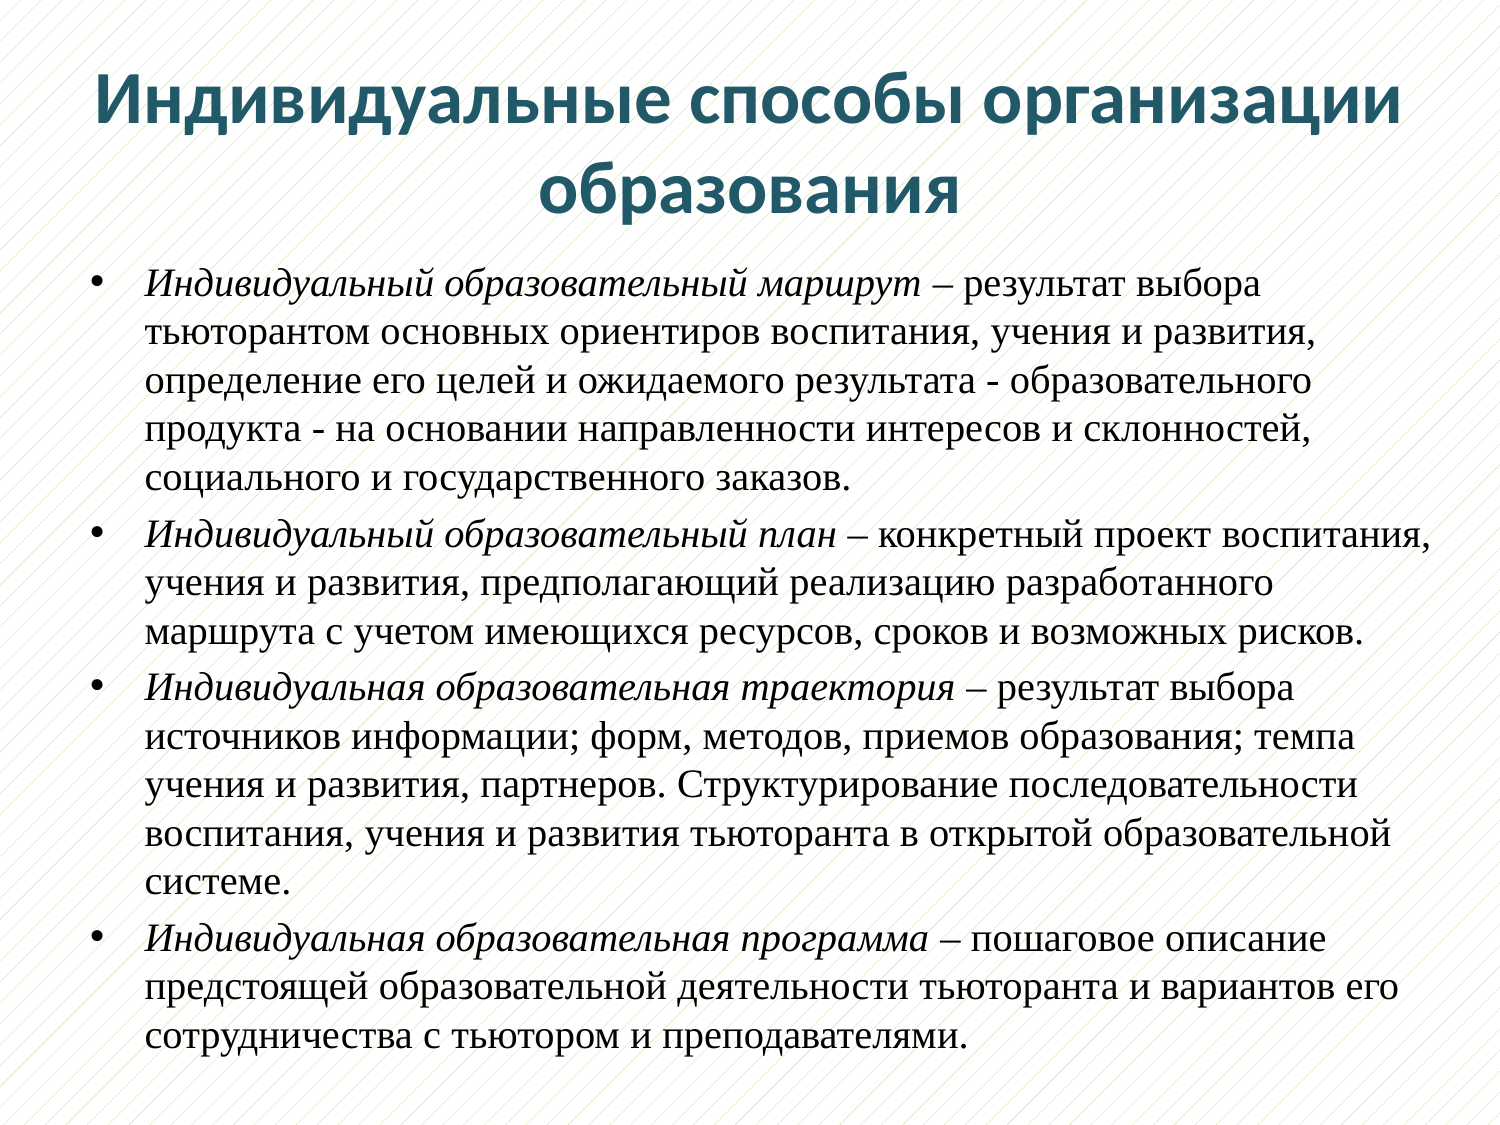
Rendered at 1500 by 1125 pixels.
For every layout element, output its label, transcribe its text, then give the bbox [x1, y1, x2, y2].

list Индивидуальный образовательный маршрут – результат выбора тьюторантом основных ориентиров воспитания, учения и развития, определение его целей и ожидаемого результата - образовательного продукта - на основании направленности интересов и склонностей, социального и государственного заказов. Индивидуальный образовательный план – конкретный проект воспитания, учения и развития, предполагающий реализацию разработанного маршрута с учетом имеющихся ресурсов, сроков и возможных рисков. Индивидуальная образовательная траектория – результат выбора источников информации; форм, методов, приемов образования; темпа учения и развития, партнеров. Структурирование последовательности воспитания, учения и развития тьюторанта в открытой образовательной системе. Индивидуальная образовательная программа – пошаговое описание предстоящей образовательной деятельности тьюторанта и вариантов его сотрудничества с тьютором и преподавателями. [75, 248, 1459, 1080]
title Индивидуальные способы организации образования [75, 45, 1425, 233]
